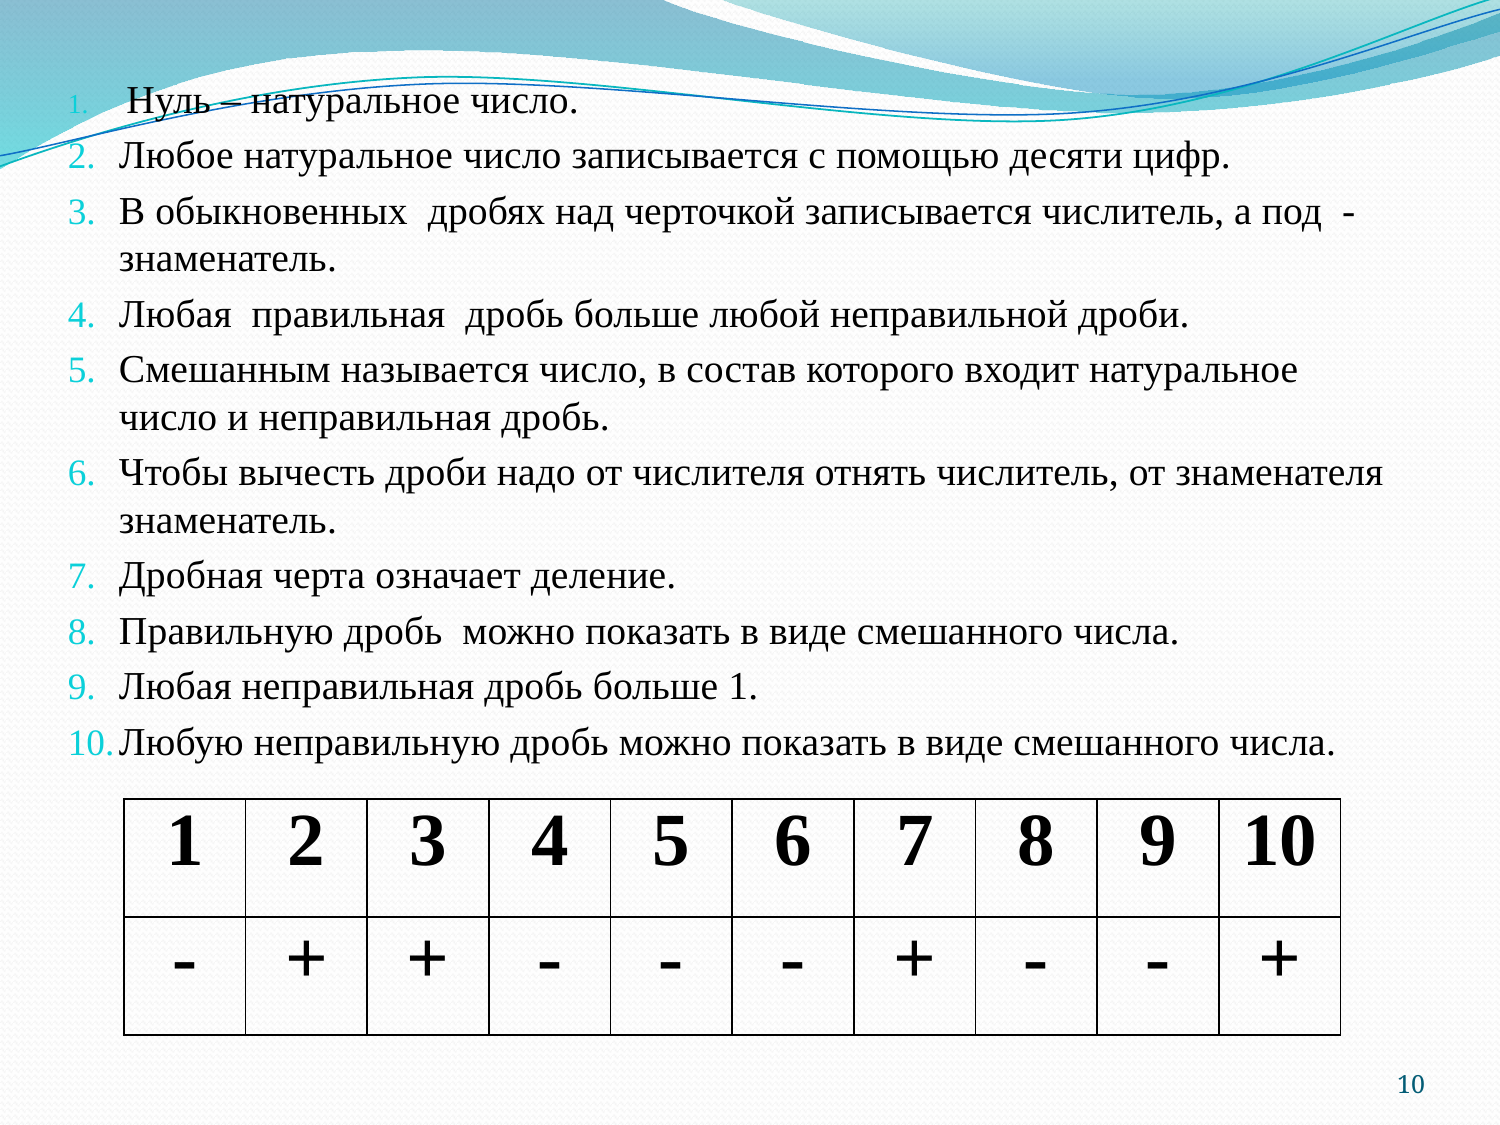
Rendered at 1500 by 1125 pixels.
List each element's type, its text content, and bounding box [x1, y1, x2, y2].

table_cell + [246, 918, 366, 1034]
table_cell + [1220, 918, 1340, 1034]
table_cell - [125, 918, 245, 1034]
table_cell - [611, 918, 731, 1034]
table_cell + [855, 918, 975, 1034]
slide_number 10 [1299, 1042, 1425, 1103]
table_header 2 [246, 800, 366, 916]
table_header 5 [611, 800, 731, 916]
table_header 4 [490, 800, 610, 916]
table_header 1 [125, 800, 245, 916]
table_cell + [368, 918, 488, 1034]
table_header 7 [855, 800, 975, 916]
table_cell - [490, 918, 610, 1034]
table_cell - [1098, 918, 1218, 1034]
table_header 9 [1098, 800, 1218, 916]
table_cell - [733, 918, 853, 1034]
table_header 8 [976, 800, 1096, 916]
table_header 3 [368, 800, 488, 916]
table_cell - [976, 918, 1096, 1034]
list Нуль – натуральное число. Любое натуральное число записывается с помощью десяти цифр. В обыкновенных дробях над черточкой записывается числитель, а под - знаменатель. Любая правильная дробь больше любой неправильной дроби. Смешанным называется число, в состав которого входит натуральное число и неправильная дробь. Чтобы вычесть дроби надо от числителя отнять числитель, от знаменателя знаменатель. Дробная черта означает деление. Правильную дробь можно показать в виде смешанного числа. Любая неправильная дробь больше 1. Любую неправильную дробь можно показать в виде смешанного числа. [53, 66, 1404, 787]
table_header 10 [1220, 800, 1340, 916]
table_header 6 [733, 800, 853, 916]
